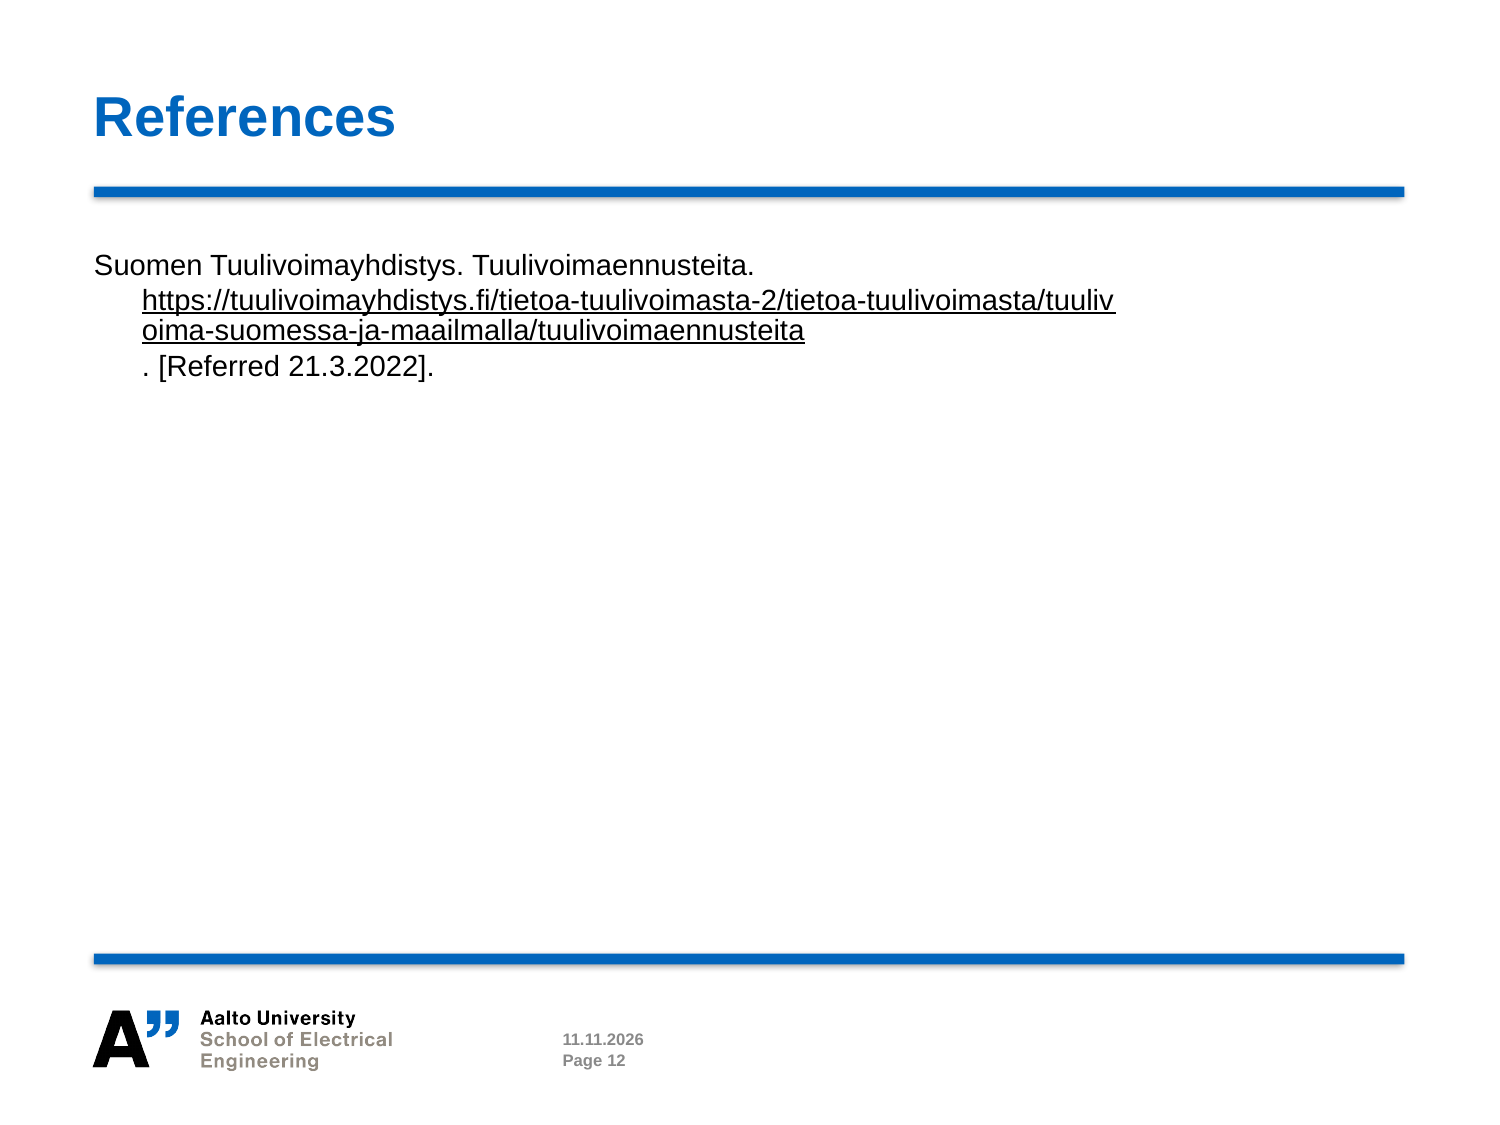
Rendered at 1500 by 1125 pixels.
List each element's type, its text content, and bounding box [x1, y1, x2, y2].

slide_number Page 12 [562, 1050, 816, 1071]
list Suomen Tuulivoimayhdistys. Tuulivoimaennusteita. https://tuulivoimayhdistys.fi/tietoa-tuulivoimasta-2/tietoa-tuulivoimasta/tuulivoima-suomessa-ja-maailmalla/tuulivoimaennusteita. [Referred 21.3.2022]. [93, 245, 1125, 925]
title References [93, 80, 1369, 228]
picture [35, 953, 449, 1125]
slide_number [562, 1029, 816, 1050]
